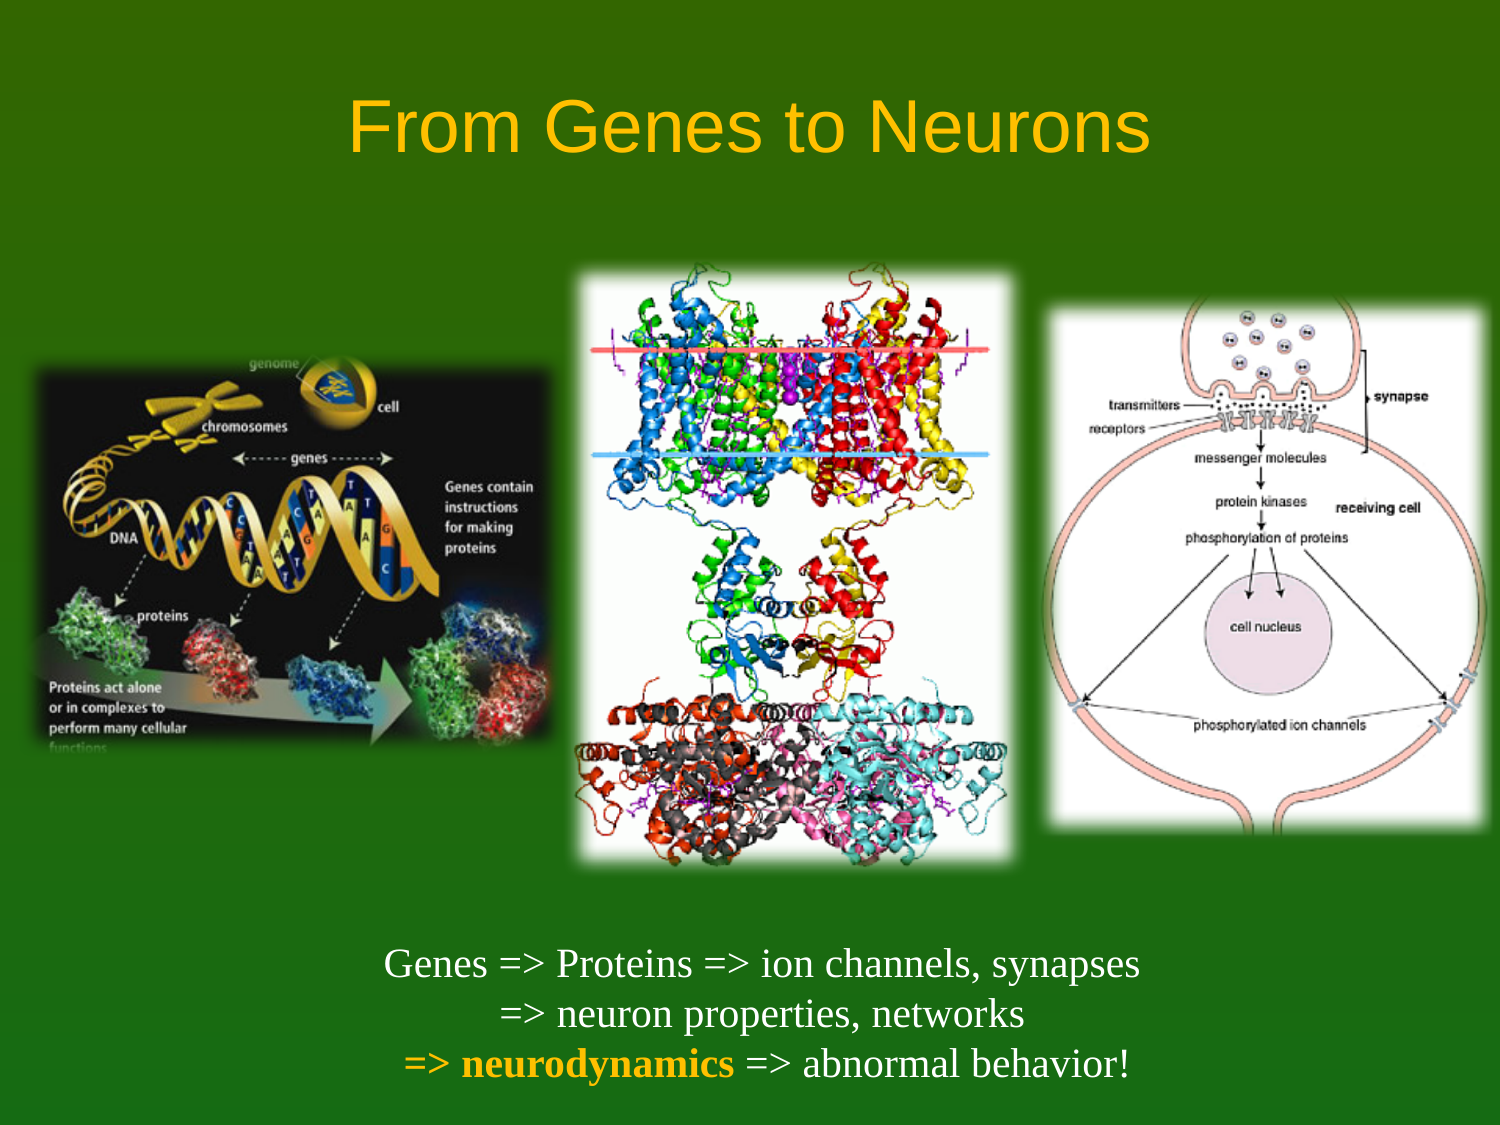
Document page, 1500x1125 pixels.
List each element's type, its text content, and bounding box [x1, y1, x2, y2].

title From Genes to Neurons [75, 45, 1425, 200]
text_box Genes => Proteins => ion channels, synapses => neuron properties, networks => neurodynamics => abnormal behavior! [53, 928, 1483, 1094]
picture [17, 255, 1500, 880]
